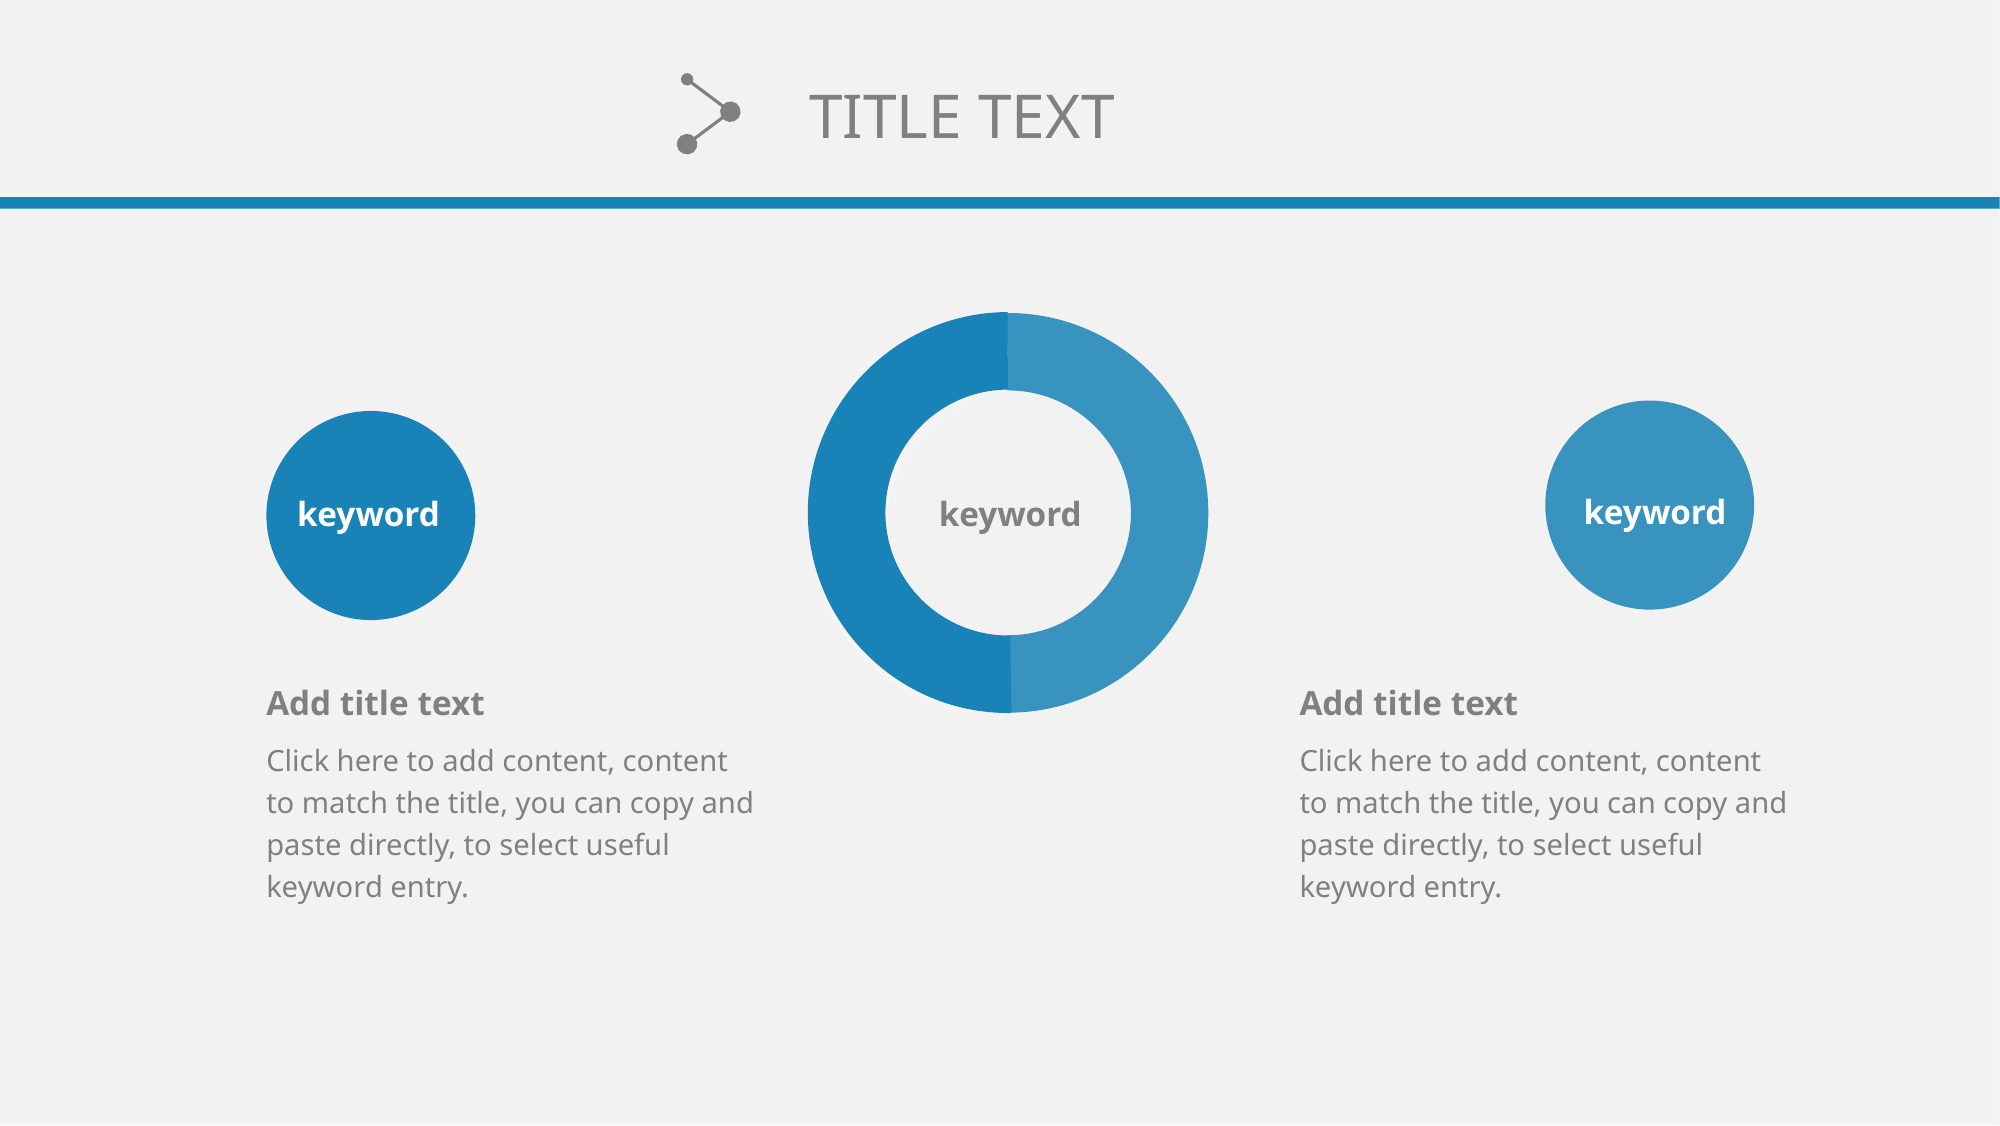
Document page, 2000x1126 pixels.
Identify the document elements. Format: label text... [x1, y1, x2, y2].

text_box [807, 312, 1012, 714]
text_box Click here to add content, content to match the title, you can copy and paste directly, to select useful keyword entry. [266, 735, 760, 904]
text_box [1007, 312, 1209, 713]
text_box keyword [1542, 491, 1768, 532]
text_box Add title text [1299, 682, 1620, 723]
text_box [1546, 400, 1754, 491]
text_box [268, 534, 474, 621]
text_box [816, 573, 1005, 719]
text_box [268, 410, 473, 493]
text_box [1548, 532, 1751, 610]
text_box [886, 390, 1005, 513]
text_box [0, 70, 2000, 209]
text_box keyword [897, 493, 1124, 534]
text_box Click here to add content, content to match the title, you can copy and paste directly, to select useful keyword entry. [1299, 735, 1794, 904]
text_box keyword [255, 493, 482, 534]
text_box Add title text [266, 682, 587, 723]
